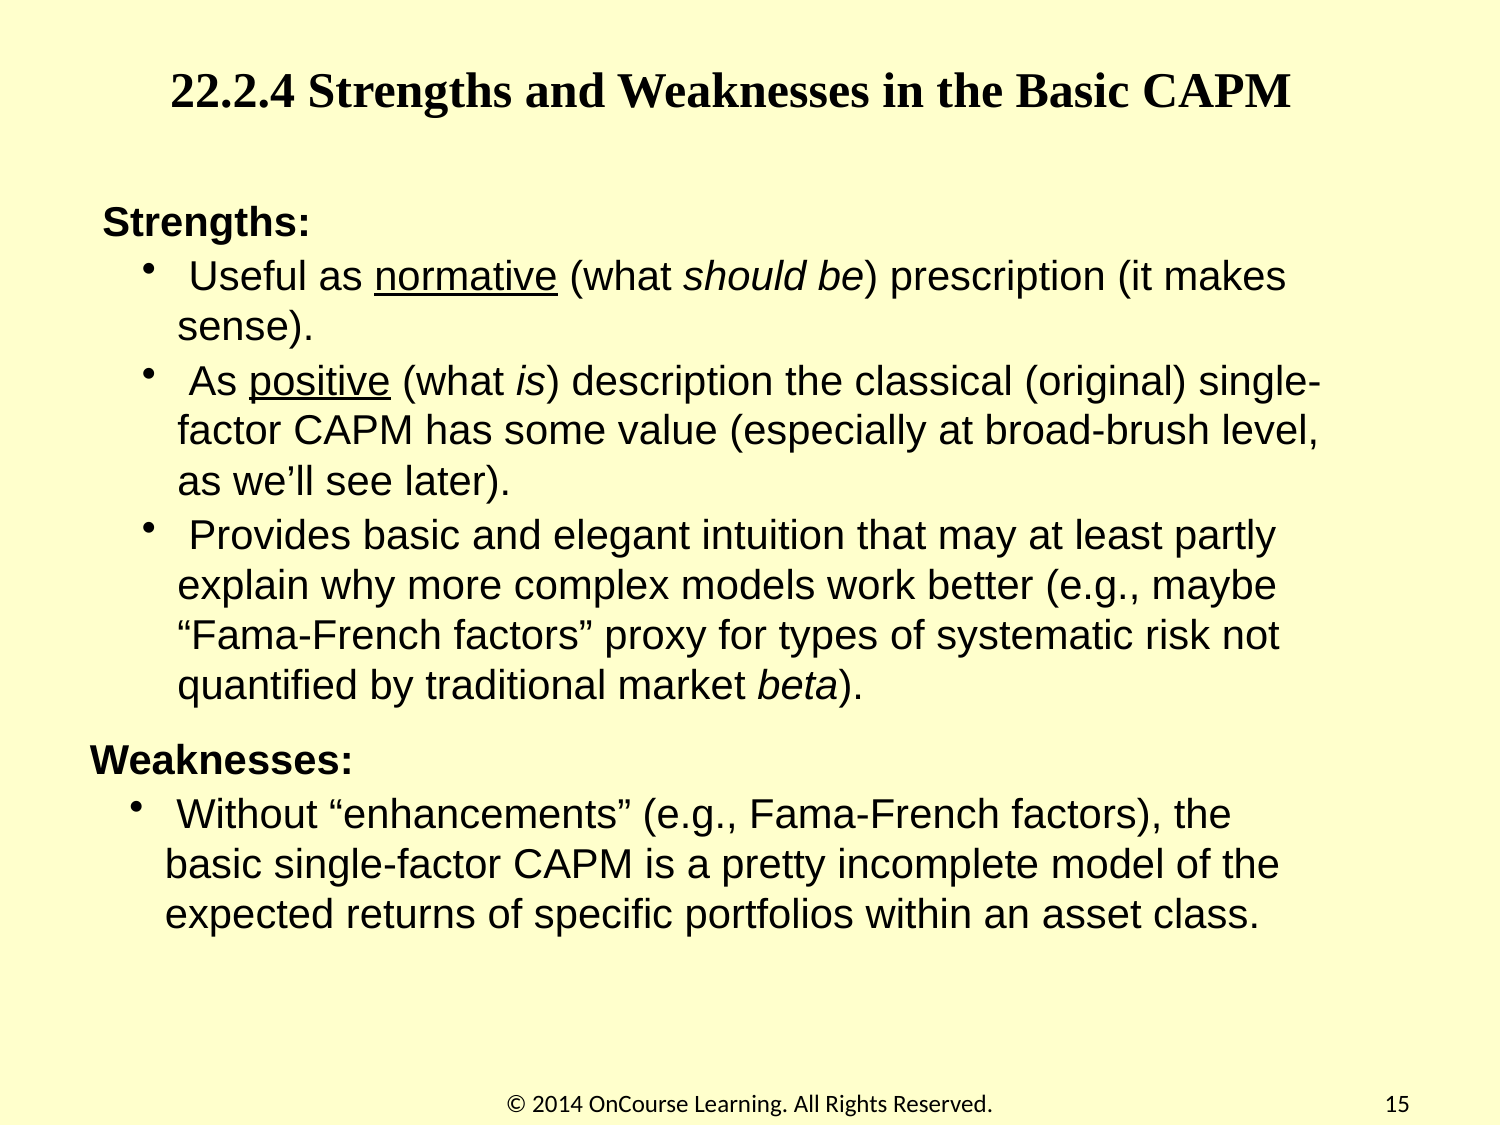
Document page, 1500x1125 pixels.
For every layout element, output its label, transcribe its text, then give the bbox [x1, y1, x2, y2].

text_box Weaknesses: Without “enhancements” (e.g., Fama-French factors), the basic single-factor CAPM is a pretty incomplete model of the expected returns of specific portfolios within an asset class. [74, 725, 1350, 944]
slide_number 15 [1074, 1065, 1425, 1125]
text_box Strengths: Useful as normative (what should be) prescription (it makes sense). As positive (what is) description the classical (original) single-factor CAPM has some value (especially at broad-brush level, as we’ll see later). Provides basic and elegant intuition that may at least partly explain why more complex models work better (e.g., maybe “Fama-French factors” proxy for types of systematic risk not quantified by traditional market beta). [87, 187, 1363, 715]
footer © 2014 OnCourse Learning. All Rights Reserved. [450, 1065, 1050, 1125]
text_box 22.2.4 Strengths and Weaknesses in the Basic CAPM [150, 49, 1325, 125]
